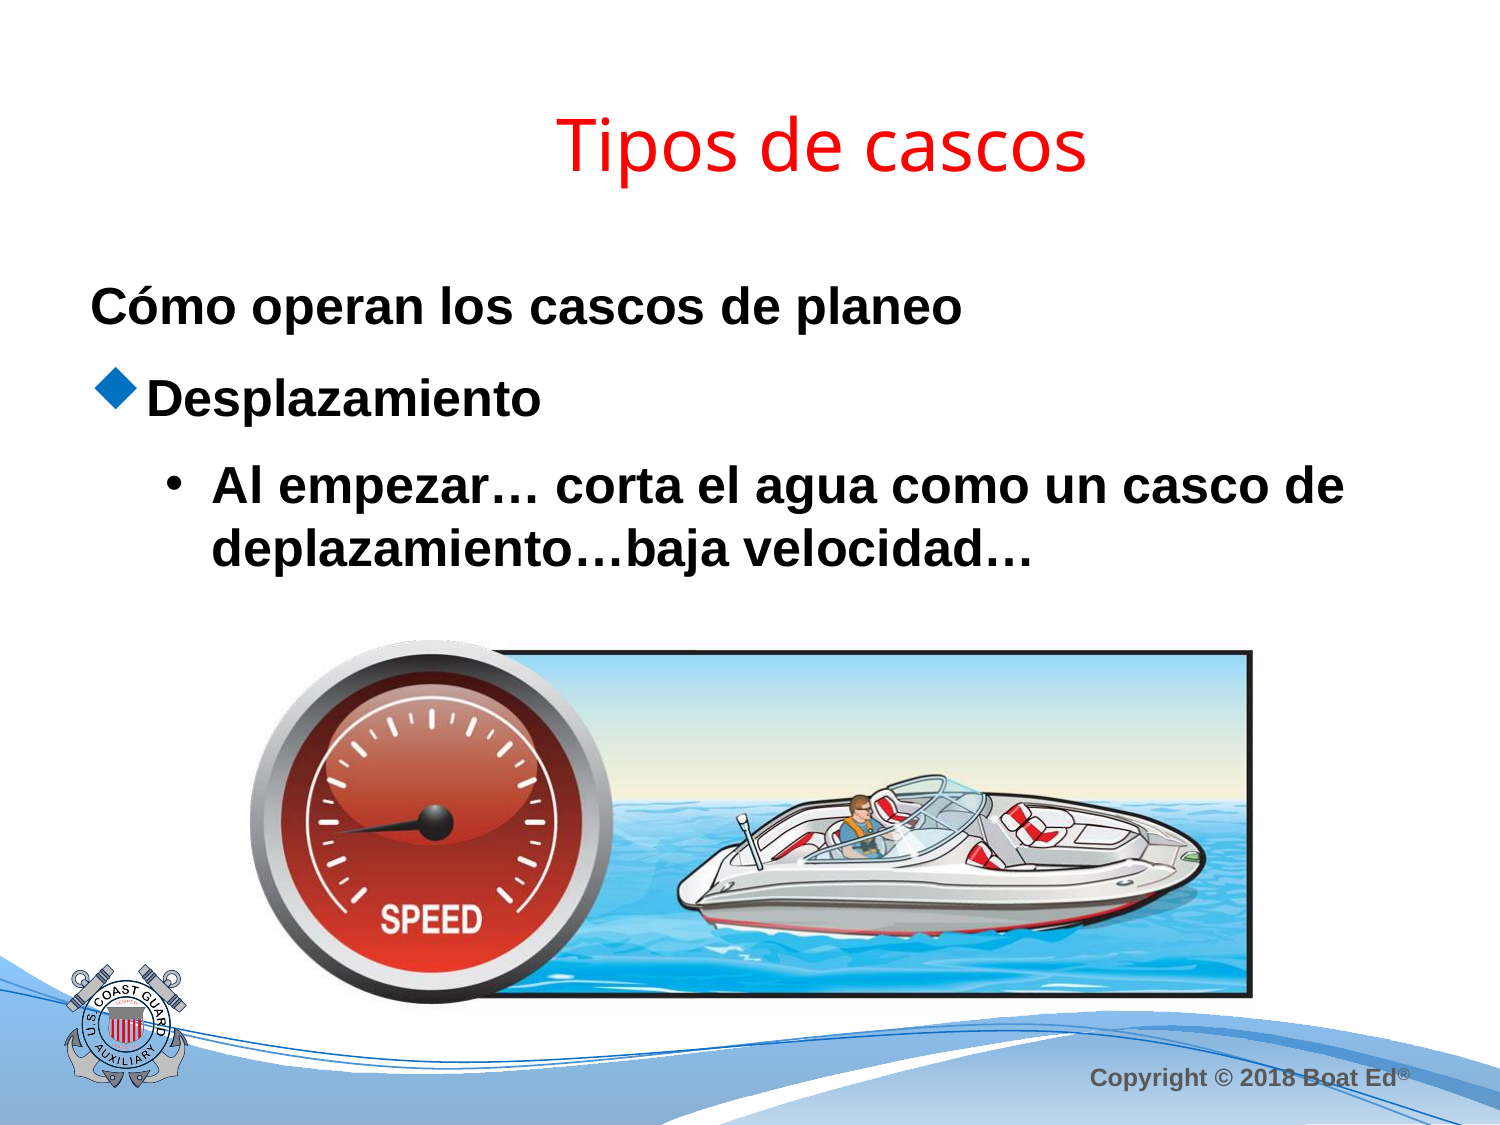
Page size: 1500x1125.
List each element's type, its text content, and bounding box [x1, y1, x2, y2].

picture [248, 639, 1254, 1010]
list Cómo operan los cascos de planeo [74, 251, 1426, 356]
picture [64, 964, 188, 1088]
title Tipos de cascos [187, 48, 1459, 237]
list Desplazamiento Al empezar… corta el agua como un casco de deplazamiento…baja velocidad… [74, 356, 1426, 1006]
